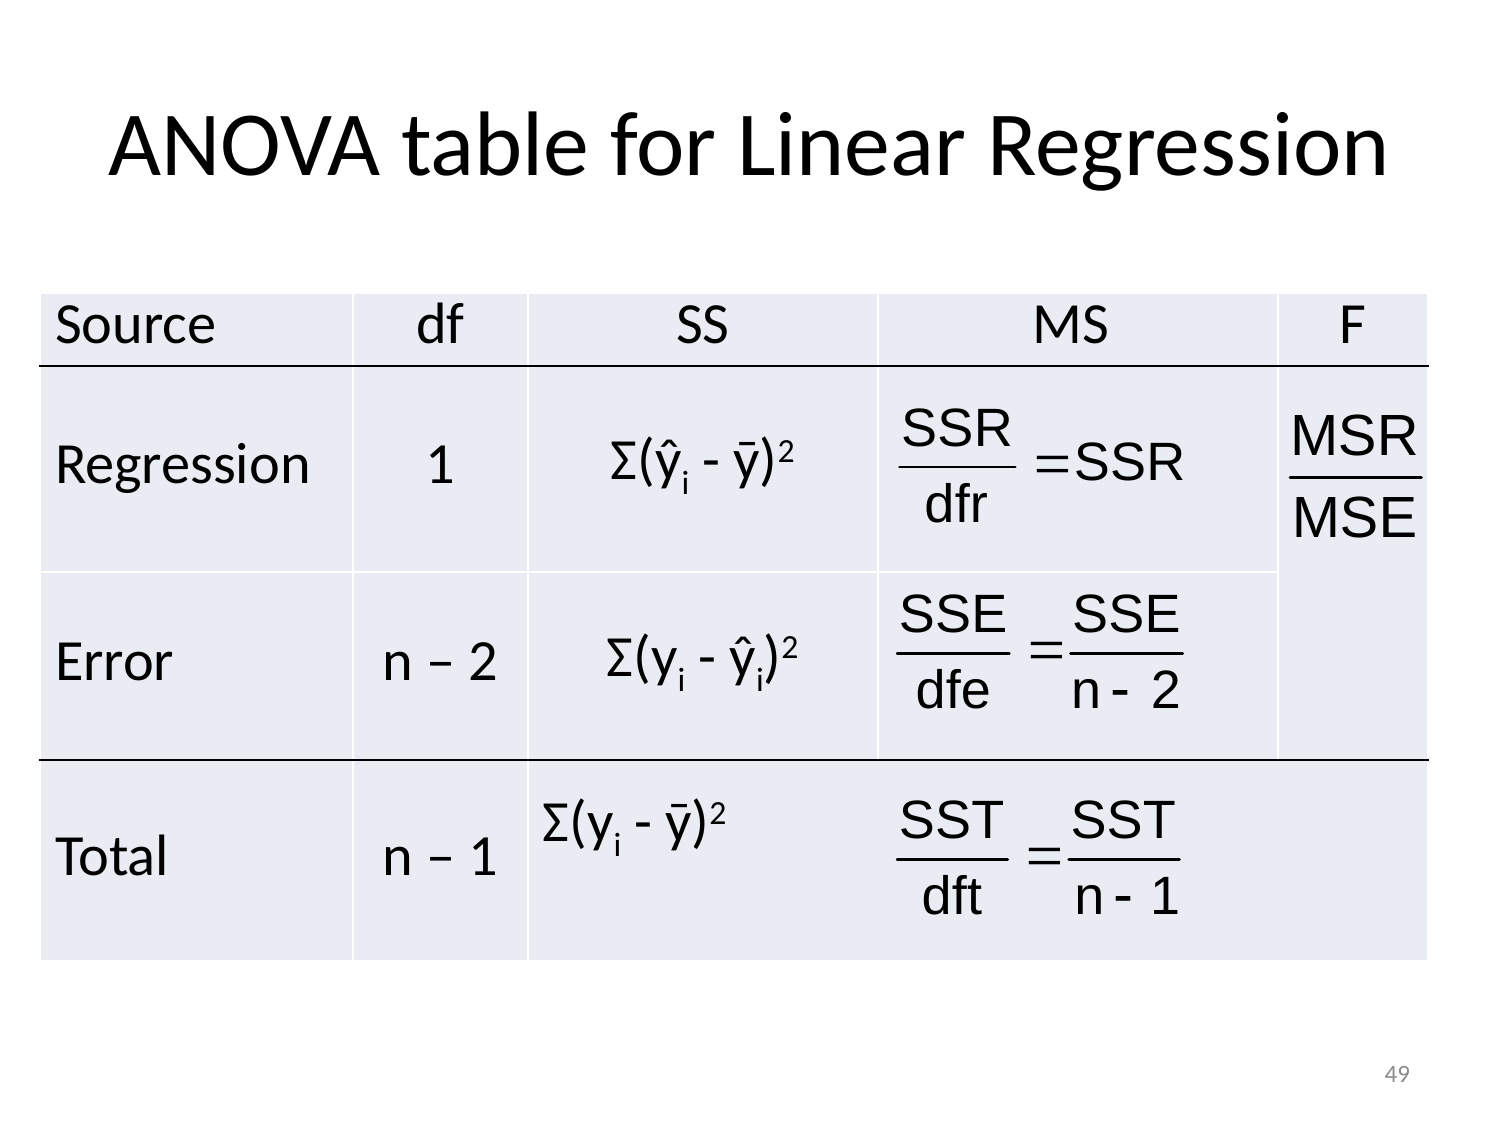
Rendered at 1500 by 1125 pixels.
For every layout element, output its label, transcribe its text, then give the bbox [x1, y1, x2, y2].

table_cell Σ(ŷi - ȳ)2 [529, 367, 877, 571]
table_cell Error [41, 573, 352, 759]
slide_number 49 [1074, 1042, 1425, 1103]
table_cell 1 [354, 367, 527, 571]
title ANOVA table for Linear Regression [75, 45, 1425, 233]
table_cell [1279, 367, 1427, 759]
table_header SS [529, 294, 877, 365]
table_header Source [41, 294, 352, 365]
table_cell n – 1 [354, 761, 527, 960]
table_header MS [879, 294, 1277, 365]
table_cell Σ(yi - ŷi)2 [529, 573, 877, 759]
table_cell [879, 367, 1277, 571]
table_header df [354, 294, 527, 365]
table_cell Total [41, 761, 352, 960]
table_cell Σ(yi - ȳ)2 [529, 761, 1427, 960]
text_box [896, 400, 1187, 528]
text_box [1286, 405, 1426, 543]
table_cell [879, 573, 1277, 759]
table_header F [1279, 294, 1427, 365]
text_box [893, 793, 1183, 920]
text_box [893, 587, 1187, 715]
table_cell n – 2 [354, 573, 527, 759]
table_cell Regression [41, 367, 352, 571]
